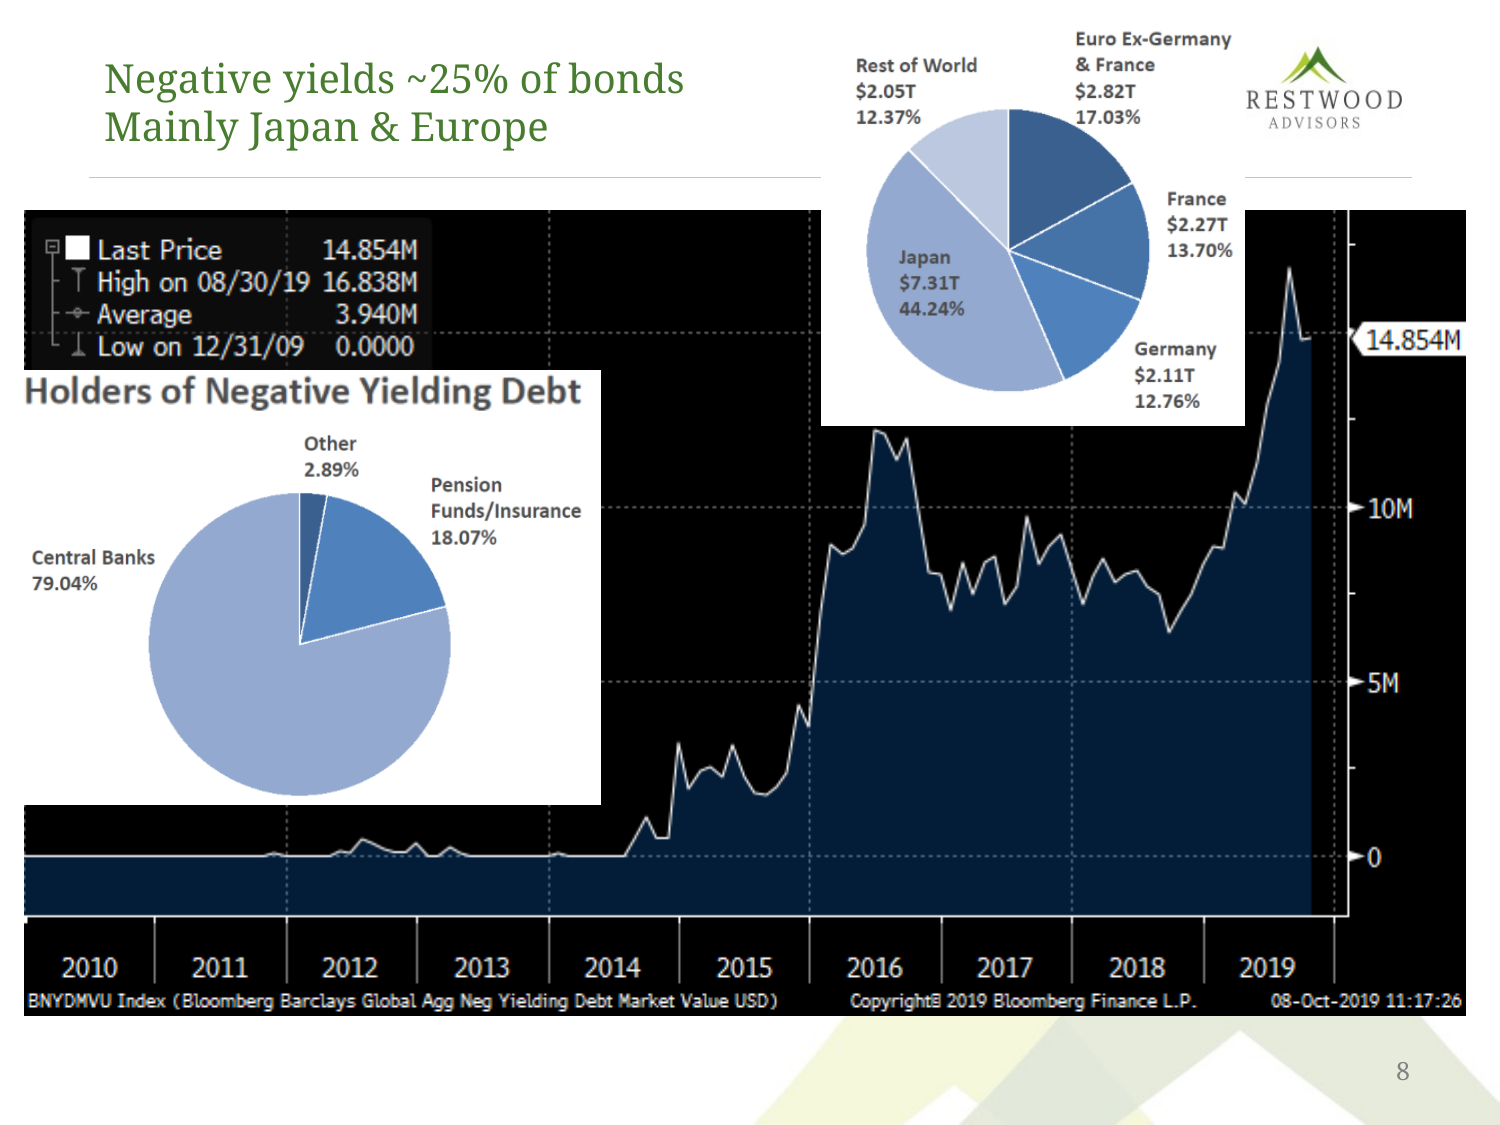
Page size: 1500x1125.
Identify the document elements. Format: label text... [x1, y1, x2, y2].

picture [0, 0, 1500, 1125]
slide_number 8 [1074, 1042, 1425, 1103]
title Negative yields ~25% of bonds Mainly Japan & Europe [89, 45, 816, 158]
